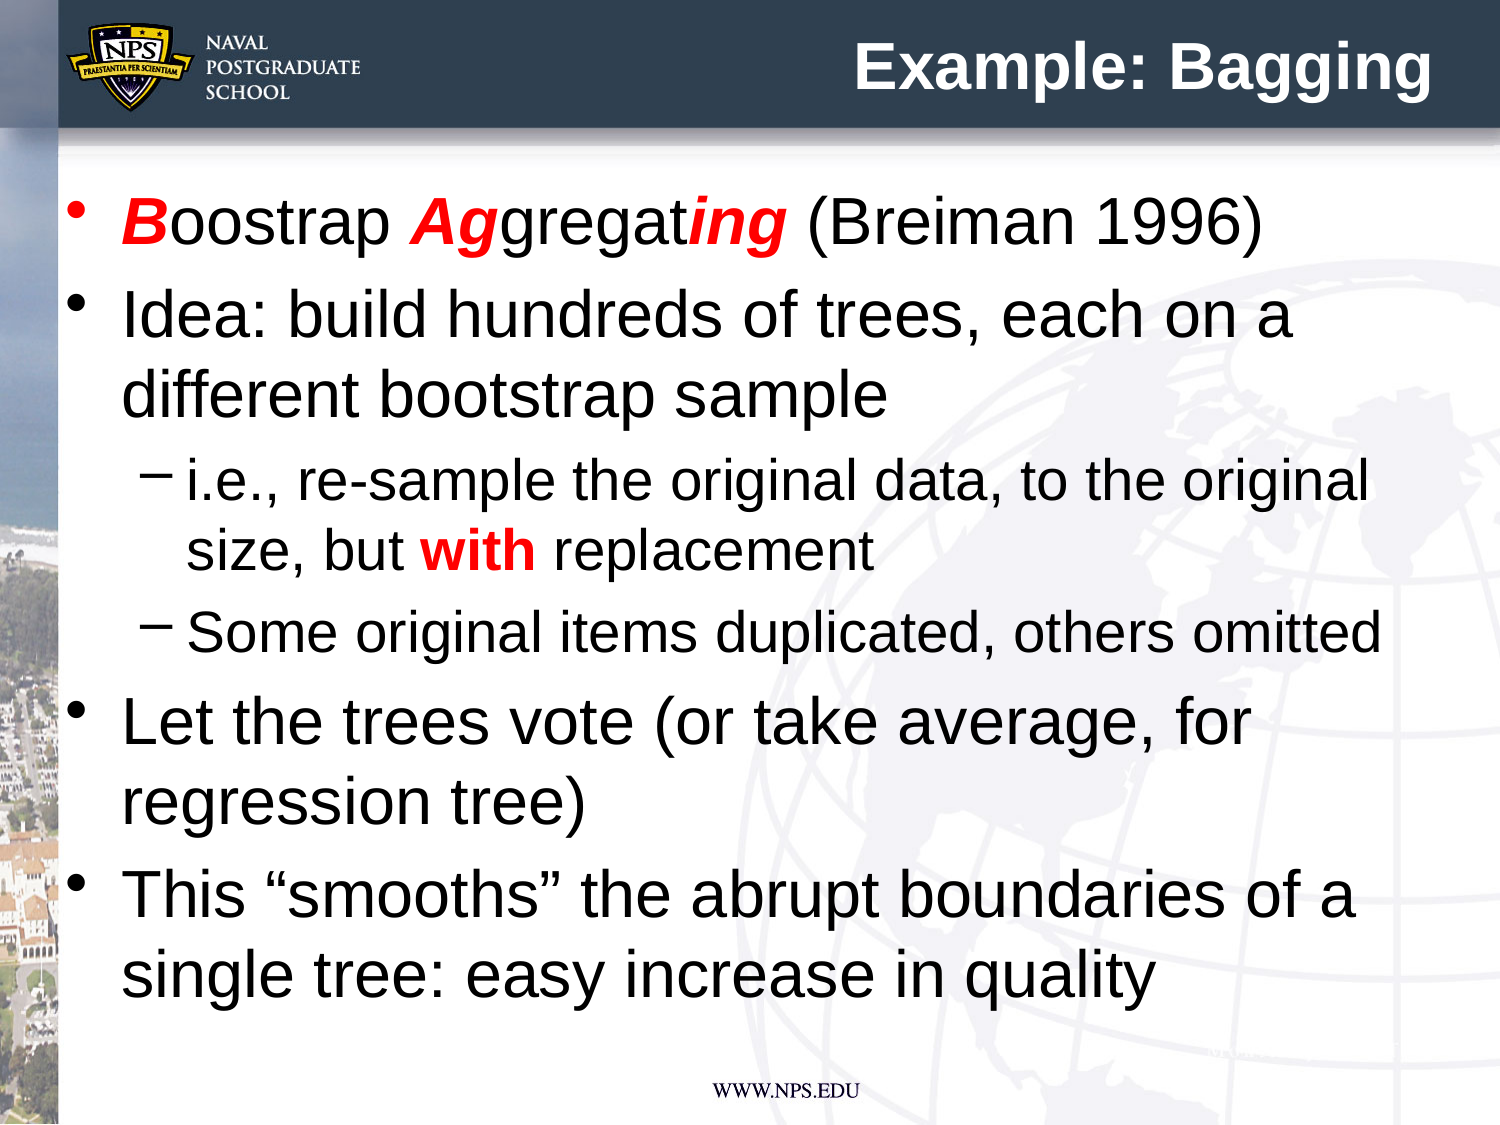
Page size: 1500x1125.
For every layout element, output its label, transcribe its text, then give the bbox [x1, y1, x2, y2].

title Example: Bagging [262, 0, 1451, 126]
picture [0, 0, 1500, 1125]
list Boostrap Aggregating (Breiman 1996) Idea: build hundreds of trees, each on a different bootstrap sample i.e., re-sample the original data, to the original size, but with replacement Some original items duplicated, others omitted Let the trees vote (or take average, for regression tree) This “smooths” the abrupt boundaries of a single tree: easy increase in quality [49, 169, 1451, 913]
